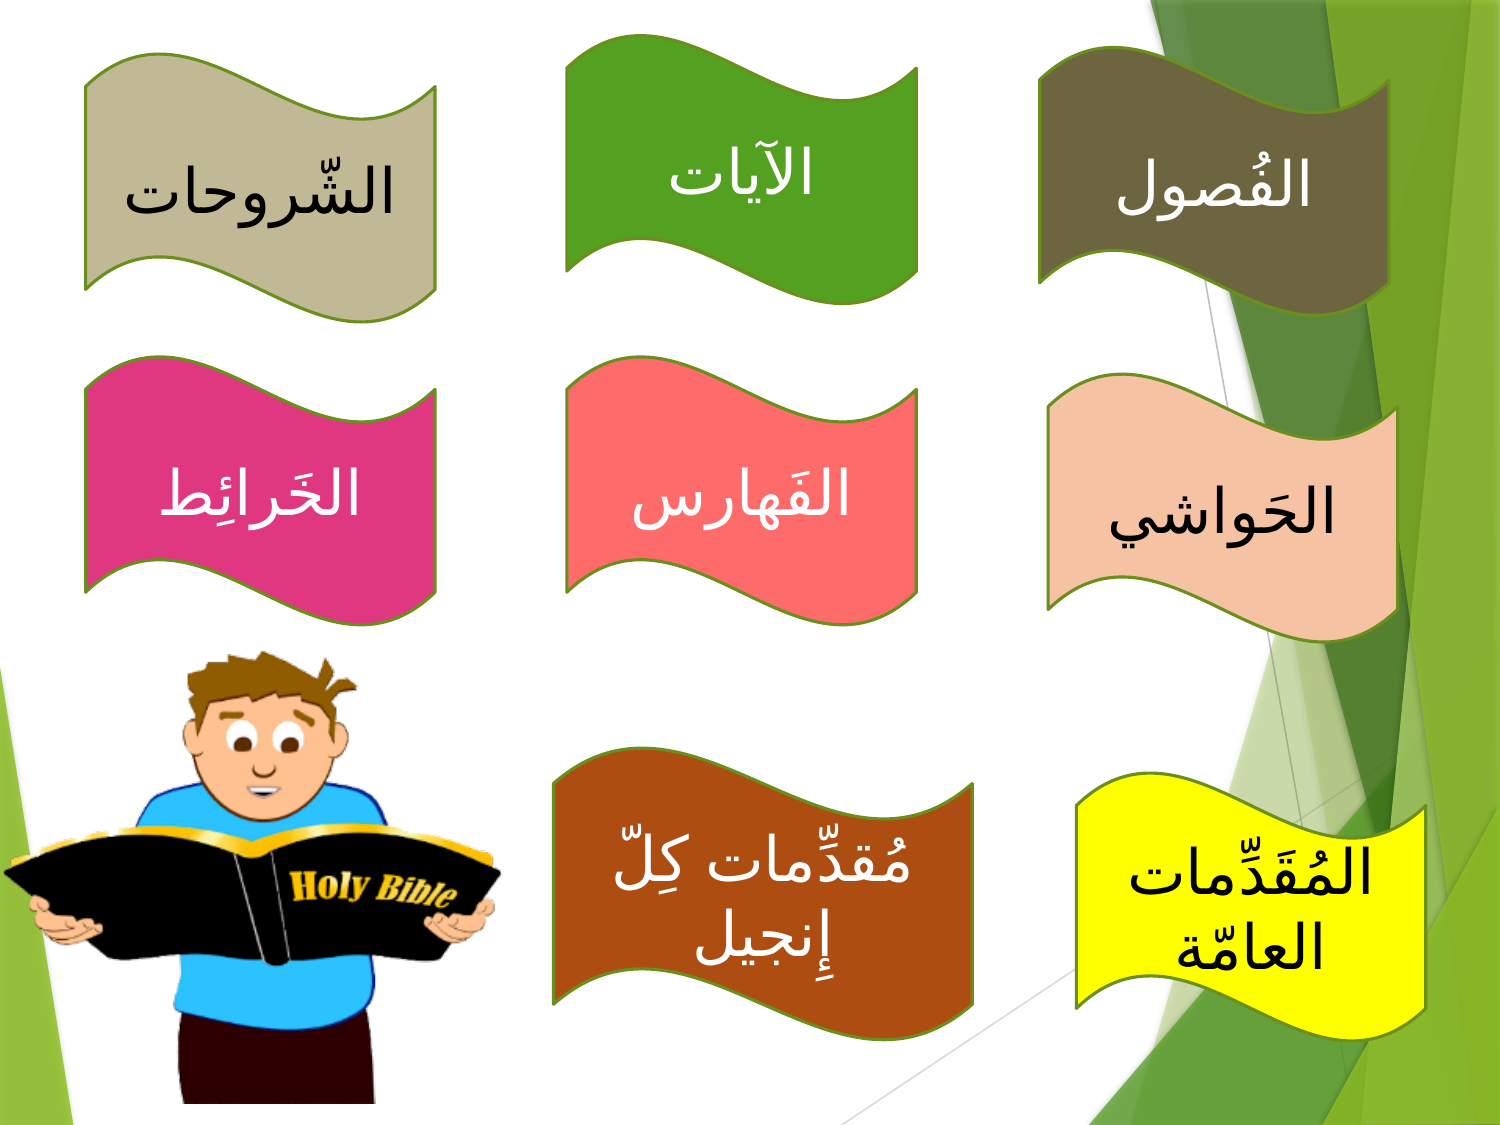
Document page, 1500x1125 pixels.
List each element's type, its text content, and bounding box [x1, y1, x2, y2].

text_box الشّروحات [84, 52, 437, 324]
text_box الآيات [565, 34, 918, 306]
text_box الحَواشي [1046, 372, 1400, 644]
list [0, 620, 513, 1105]
text_box الفُصول [1038, 45, 1391, 317]
text_box الخَرائِط [84, 355, 437, 619]
text_box مُقدِّمات كِلّ إِنجيل [551, 746, 974, 1042]
text_box الفَهارس [565, 355, 918, 627]
text_box المُقَدِّمات العامّة [1074, 771, 1428, 1043]
